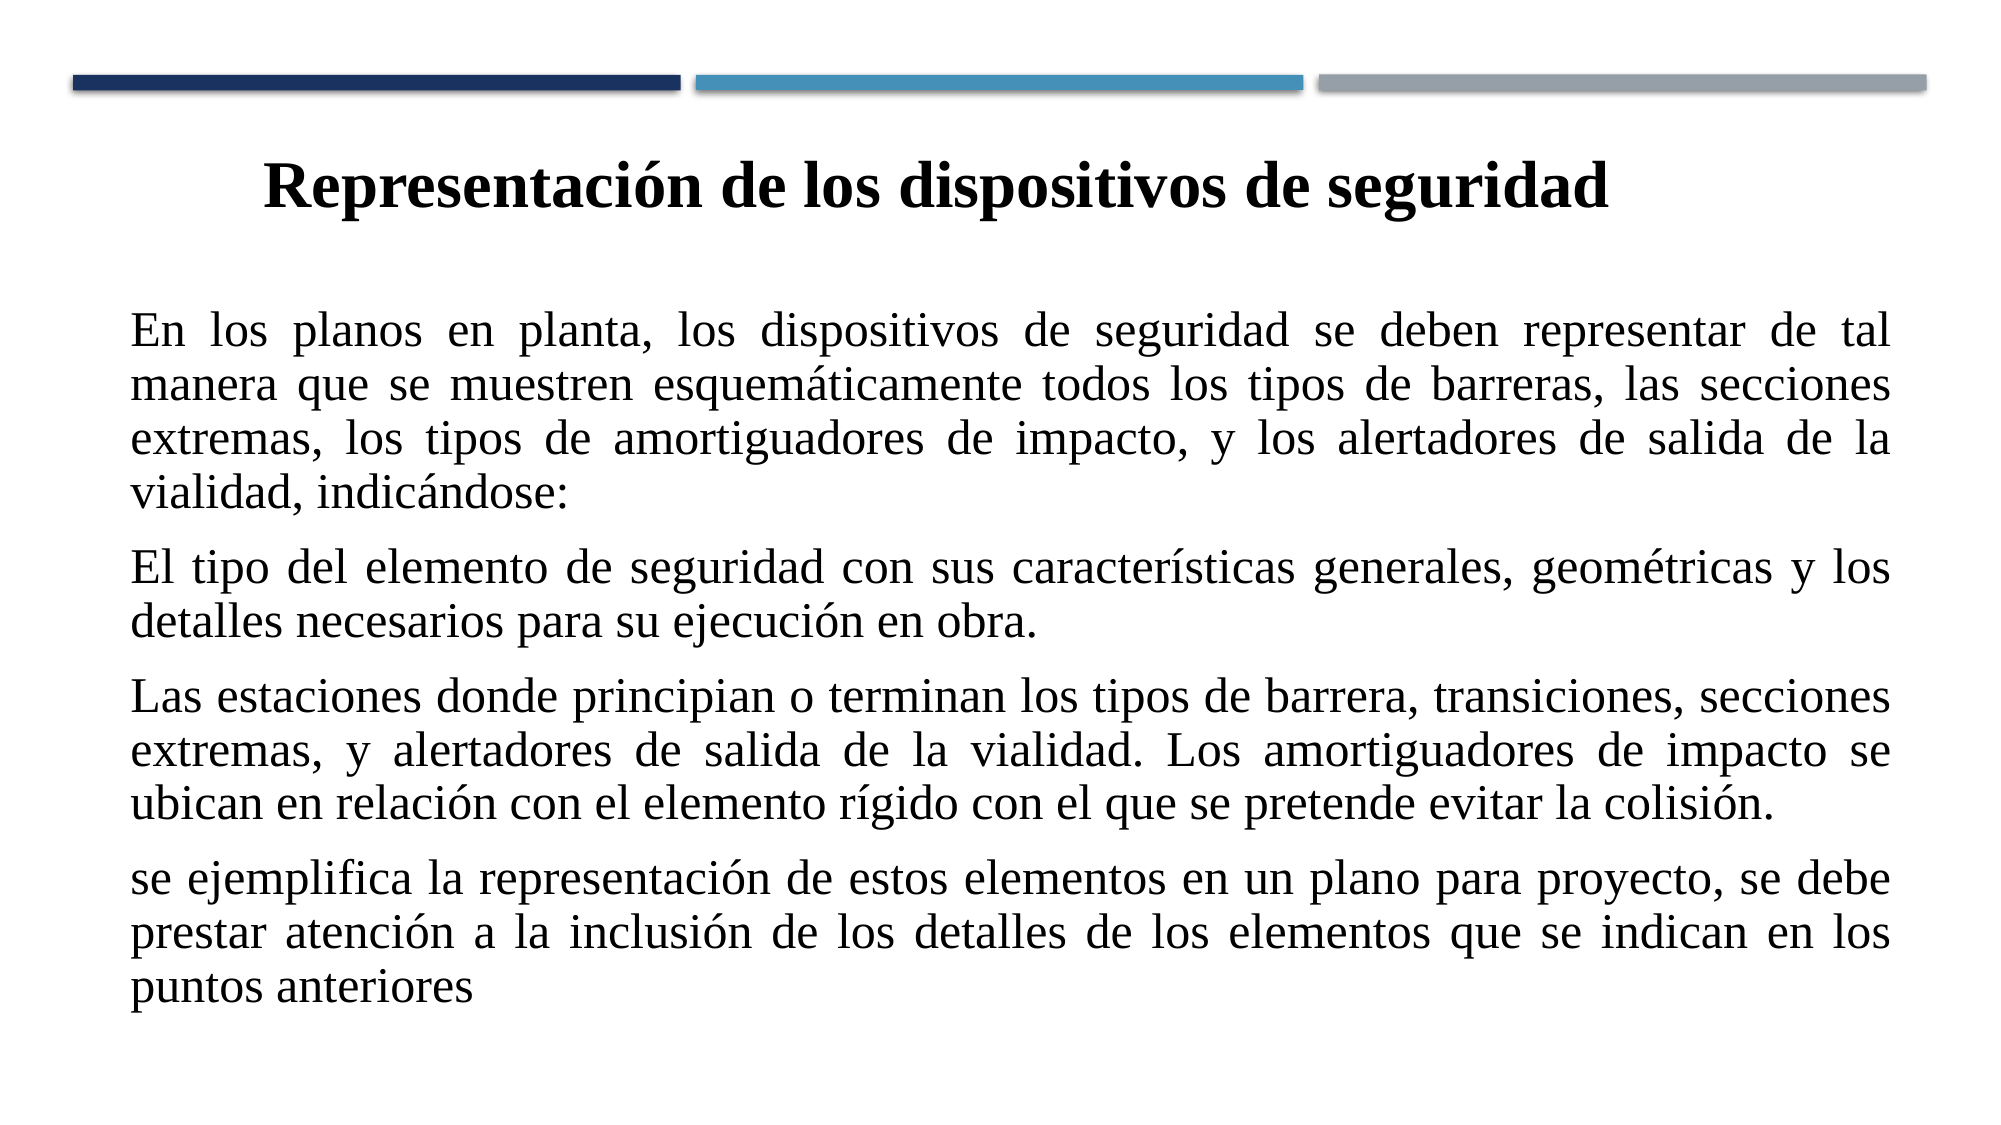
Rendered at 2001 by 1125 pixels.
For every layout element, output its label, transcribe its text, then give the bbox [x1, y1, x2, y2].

text_box En los planos en planta, los dispositivos de seguridad se deben representar de tal manera que se muestren esquemáticamente todos los tipos de barreras, las secciones extremas, los tipos de amortiguadores de impacto, y los alertadores de salida de la vialidad, indicándose: El tipo del elemento de seguridad con sus características generales, geométricas y los detalles necesarios para su ejecución en obra. Las estaciones donde principian o terminan los tipos de barrera, transiciones, secciones extremas, y alertadores de salida de la vialidad. Los amortiguadores de impacto se ubican en relación con el elemento rígido con el que se pretende evitar la colisión. se ejemplifica la representación de estos elementos en un plano para proyecto, se debe prestar atención a la inclusión de los detalles de los elementos que se indican en los puntos anteriores [115, 295, 1908, 1021]
text_box Representación de los dispositivos de seguridad [248, 133, 1775, 228]
